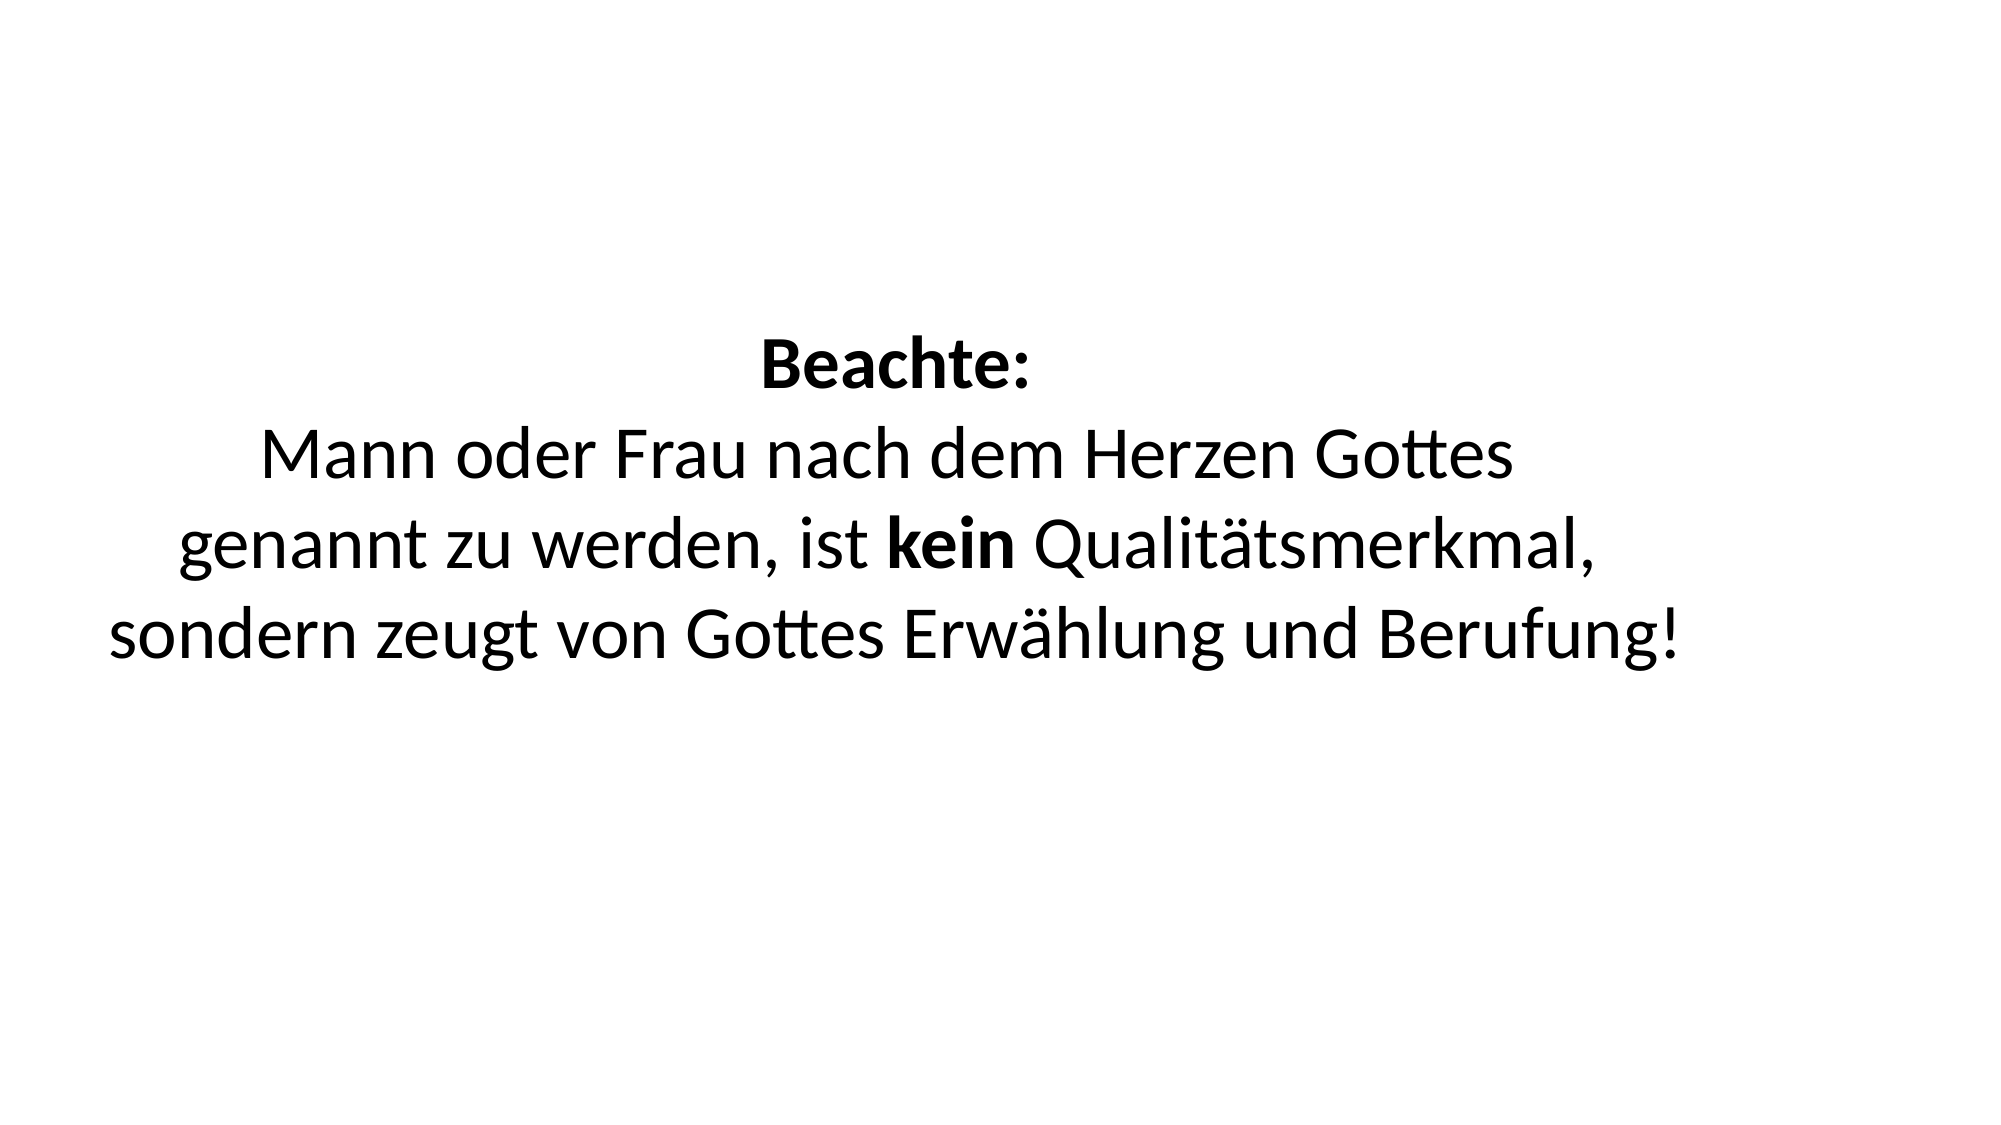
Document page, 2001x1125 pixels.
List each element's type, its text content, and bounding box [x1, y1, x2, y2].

text_box Beachte: Mann oder Frau nach dem Herzen Gottes genannt zu werden, ist kein Qualitätsmerkmal, sondern zeugt von Gottes Erwählung und Berufung! [93, 306, 1700, 681]
